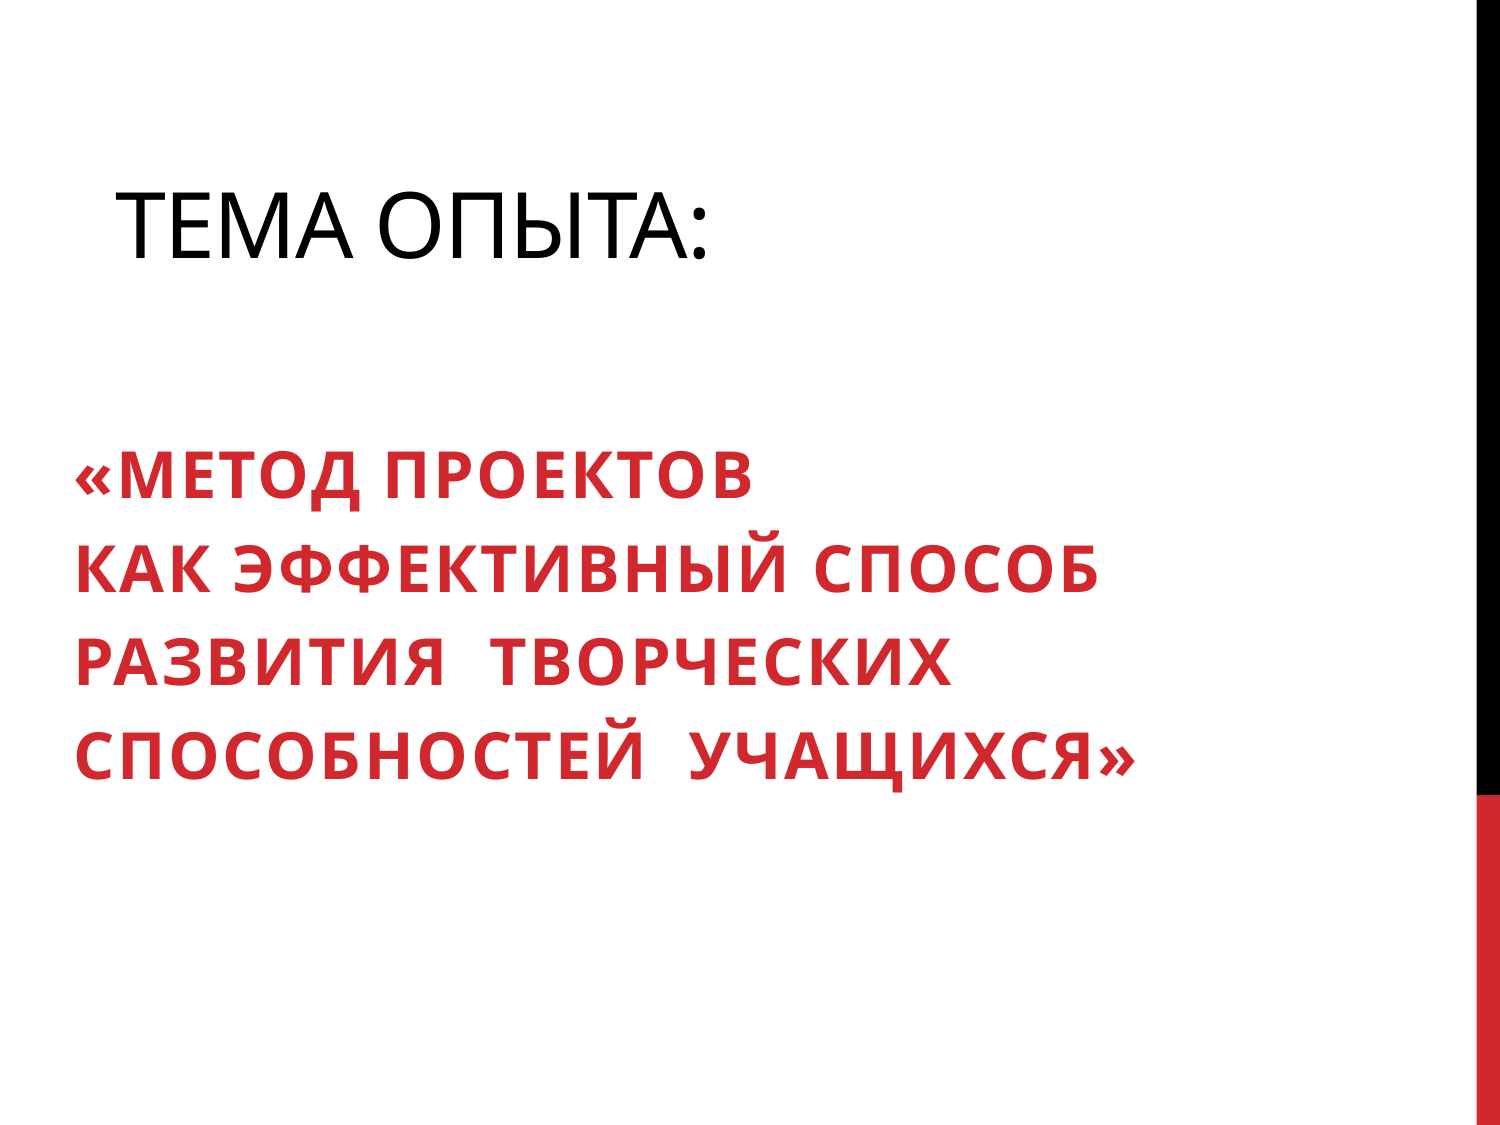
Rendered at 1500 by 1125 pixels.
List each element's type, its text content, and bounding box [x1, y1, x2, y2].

title Тема опыта: [100, 101, 1376, 343]
subtitle «Метод проектов как эффективный способ развития творческих способностей учащихся» [58, 409, 1400, 809]
